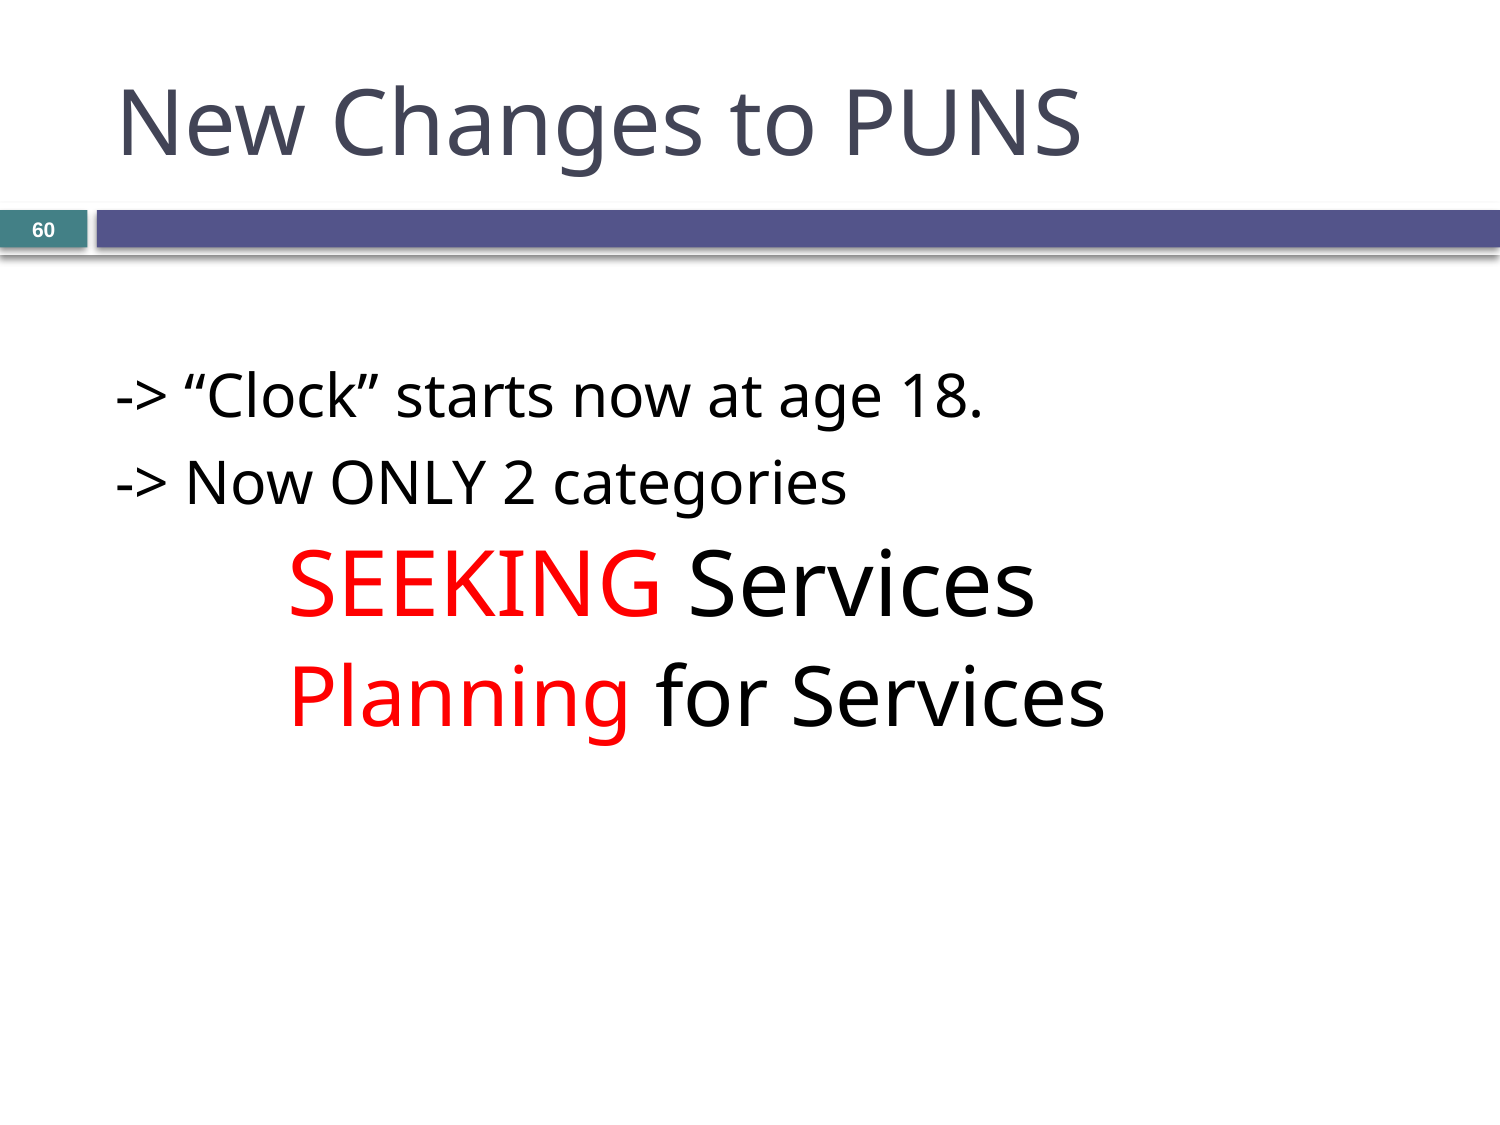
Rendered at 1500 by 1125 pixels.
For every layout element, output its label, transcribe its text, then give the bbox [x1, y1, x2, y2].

slide_number 60 [0, 208, 88, 249]
list -> “Clock” starts now at age 18. -> Now ONLY 2 categories SEEKING Services Planning for Services [100, 262, 1438, 1000]
title New Changes to PUNS [100, 37, 1438, 200]
